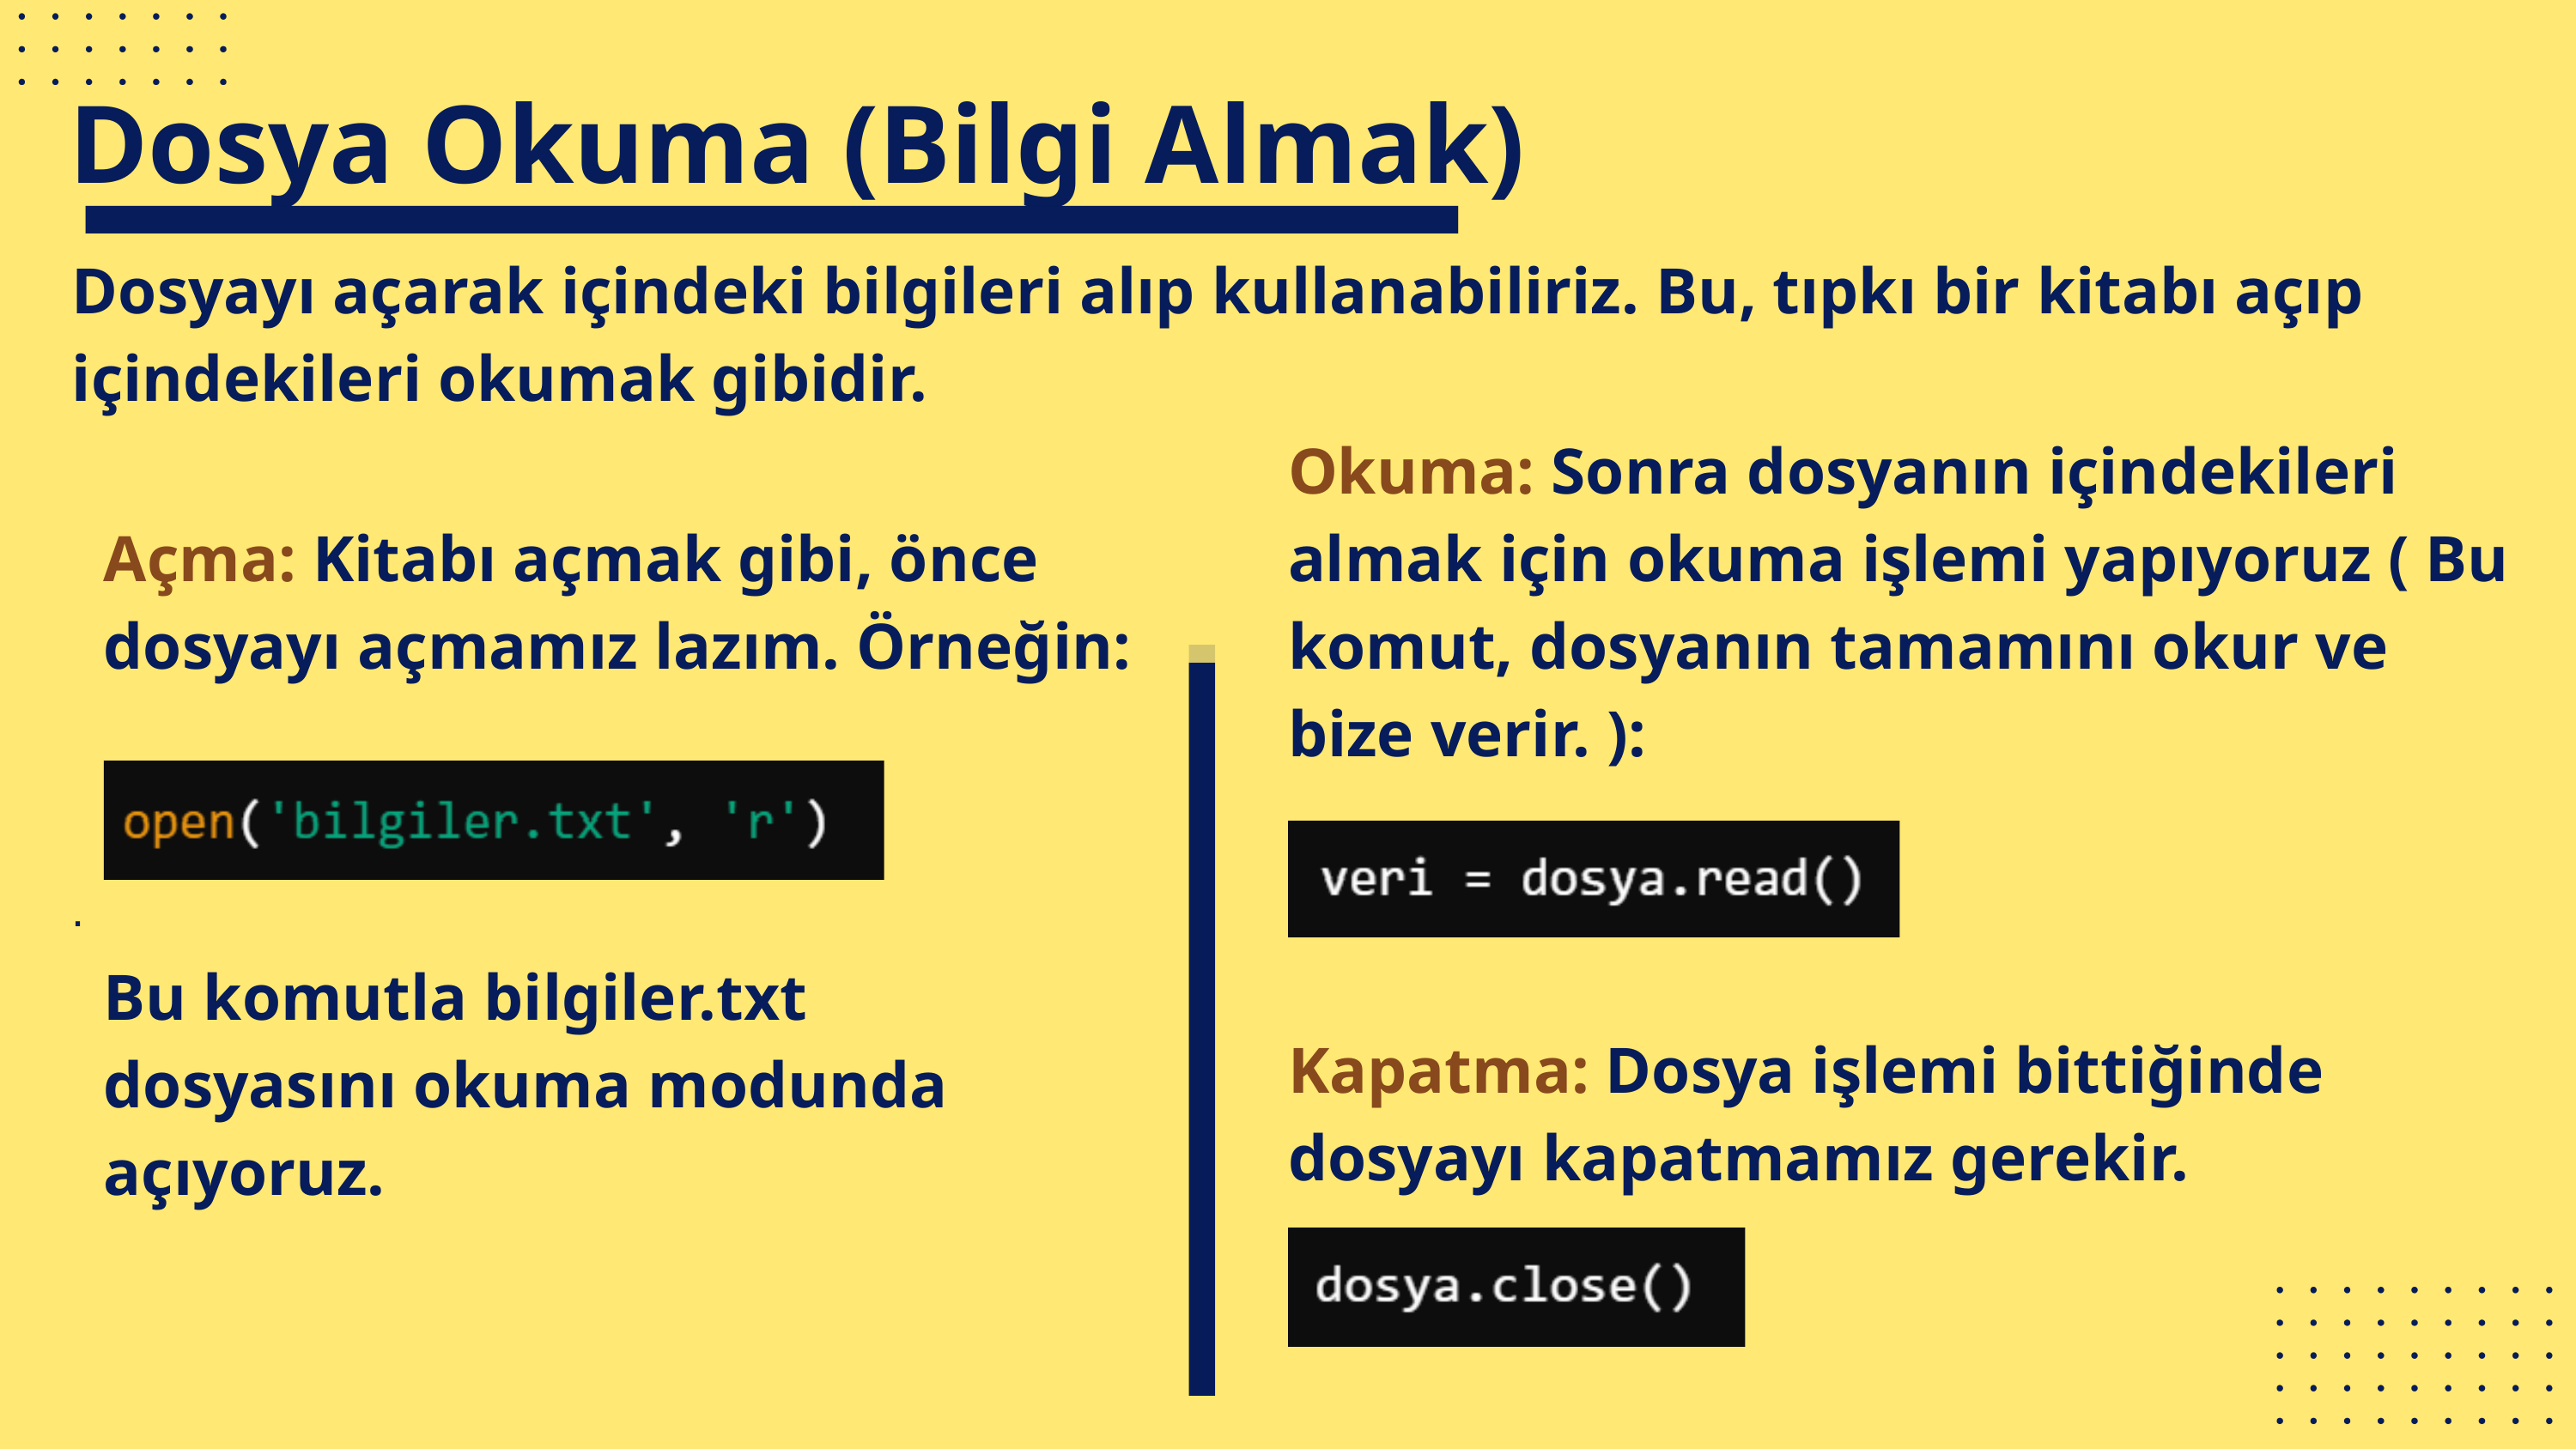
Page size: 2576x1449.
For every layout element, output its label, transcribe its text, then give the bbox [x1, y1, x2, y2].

text_box Kapatma: Dosya işlemi bittiğinde dosyayı kapatmamız gerekir. [1288, 1017, 2512, 1193]
text_box [1188, 414, 1216, 1396]
text_box . [71, 854, 1041, 937]
text_box Açma: Kitabı açmak gibi, önce dosyayı açmamız lazım. Örneğin: [103, 506, 1166, 682]
text_box Okuma: Sonra dosyanın içindekileri almak için okuma işlemi yapıyoruz ( Bu komut, dosyanın tamamını okur ve bize verir. ): [1287, 418, 2512, 770]
text_box Dosya Okuma (Bilgi Almak) [69, 106, 1534, 205]
text_box [1288, 821, 1900, 937]
text_box [103, 761, 884, 854]
text_box [1288, 1228, 1746, 1347]
text_box [0, 0, 227, 85]
text_box [2276, 1287, 2576, 1449]
text_box Dosyayı açarak içindeki bilgileri alıp kullanabiliriz. Bu, tıpkı bir kitabı açıp içindekileri okumak gibidir. [72, 238, 2576, 414]
text_box [69, 196, 1474, 233]
text_box Bu komutla bilgiler.txt dosyasını okuma modunda açıyoruz. [103, 945, 1109, 1209]
